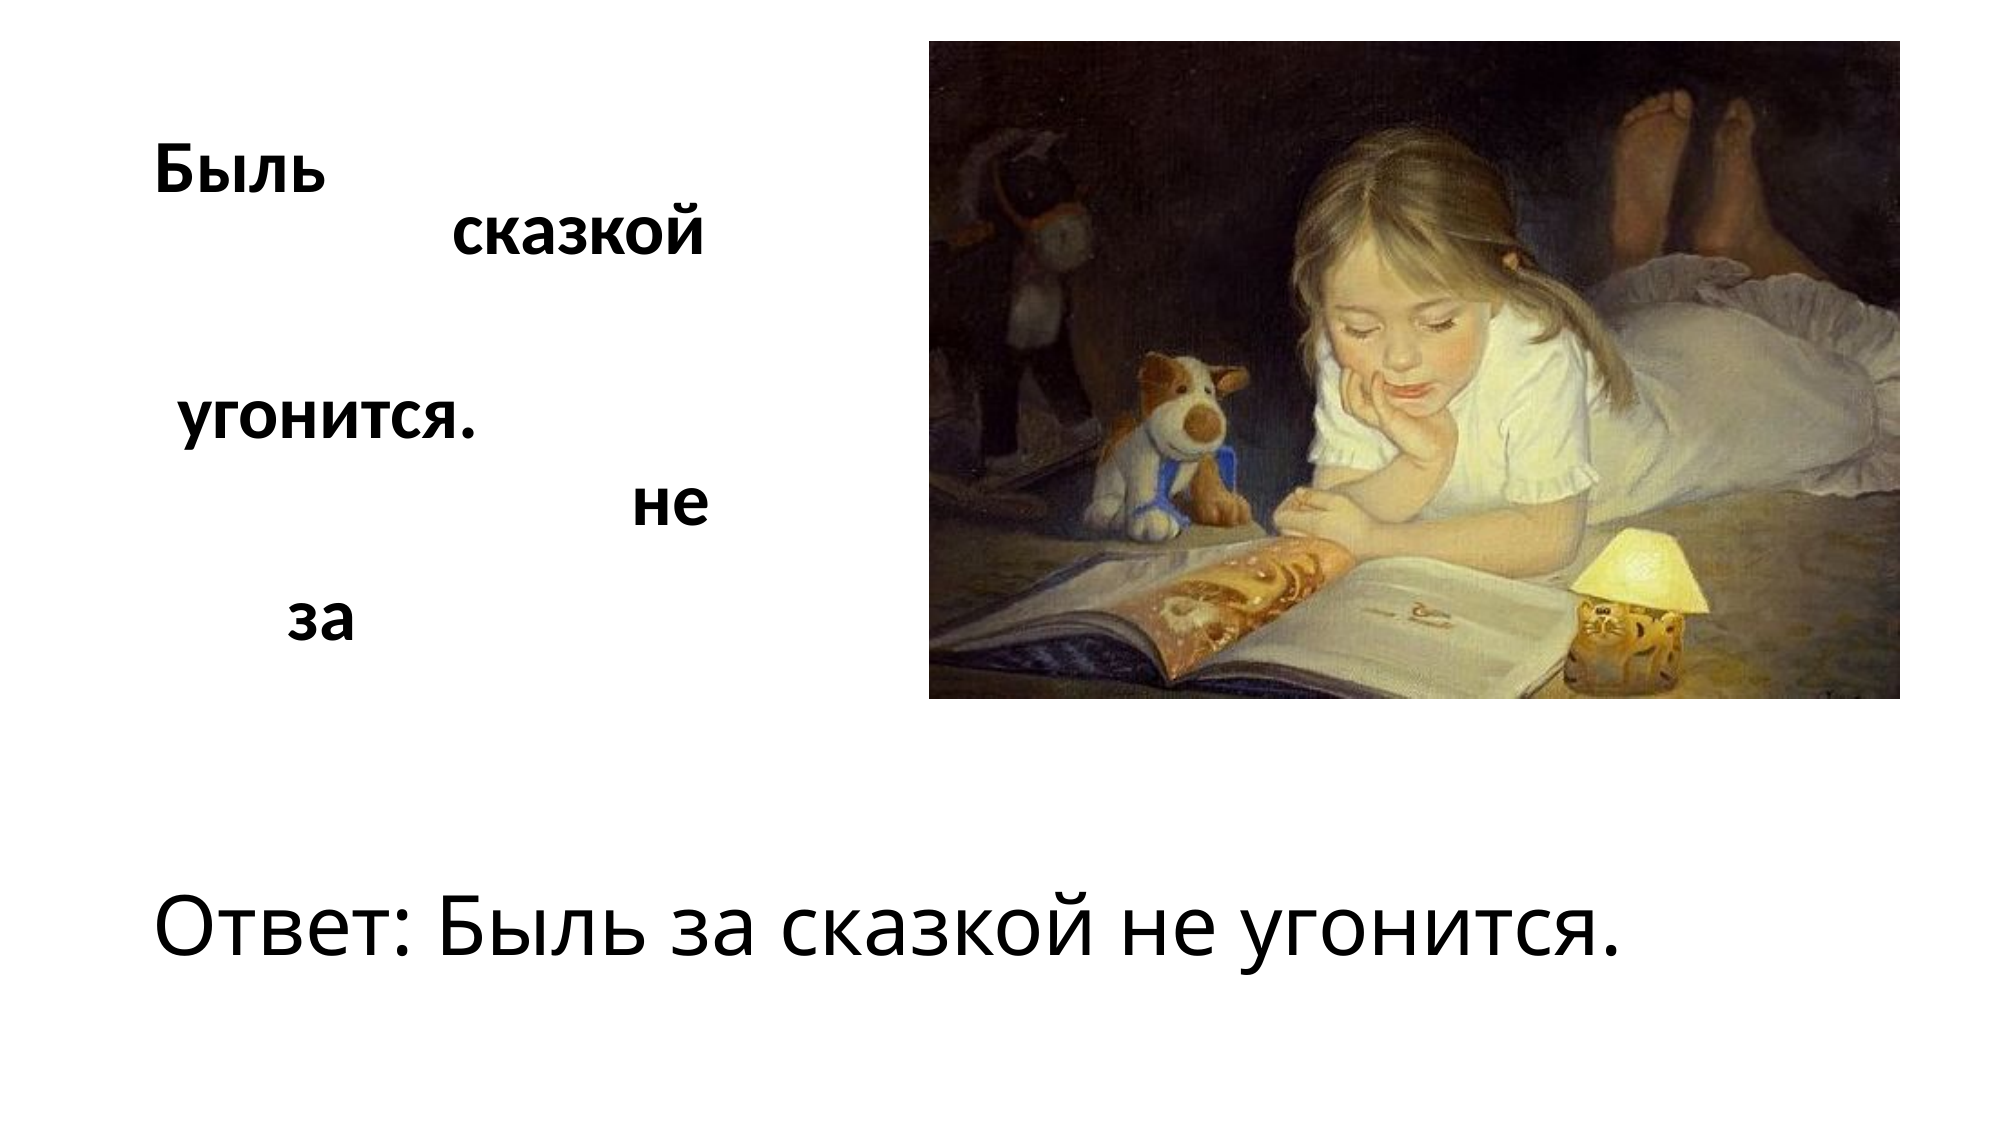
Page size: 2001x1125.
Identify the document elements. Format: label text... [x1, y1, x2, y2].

title Ответ: Быль за сказкой не угонится. [137, 819, 1863, 1038]
text_box Быль [140, 110, 416, 216]
text_box за [272, 558, 502, 663]
text_box сказкой [437, 172, 760, 277]
text_box угонится. [162, 356, 514, 462]
text_box не [617, 442, 812, 548]
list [929, 41, 1900, 699]
